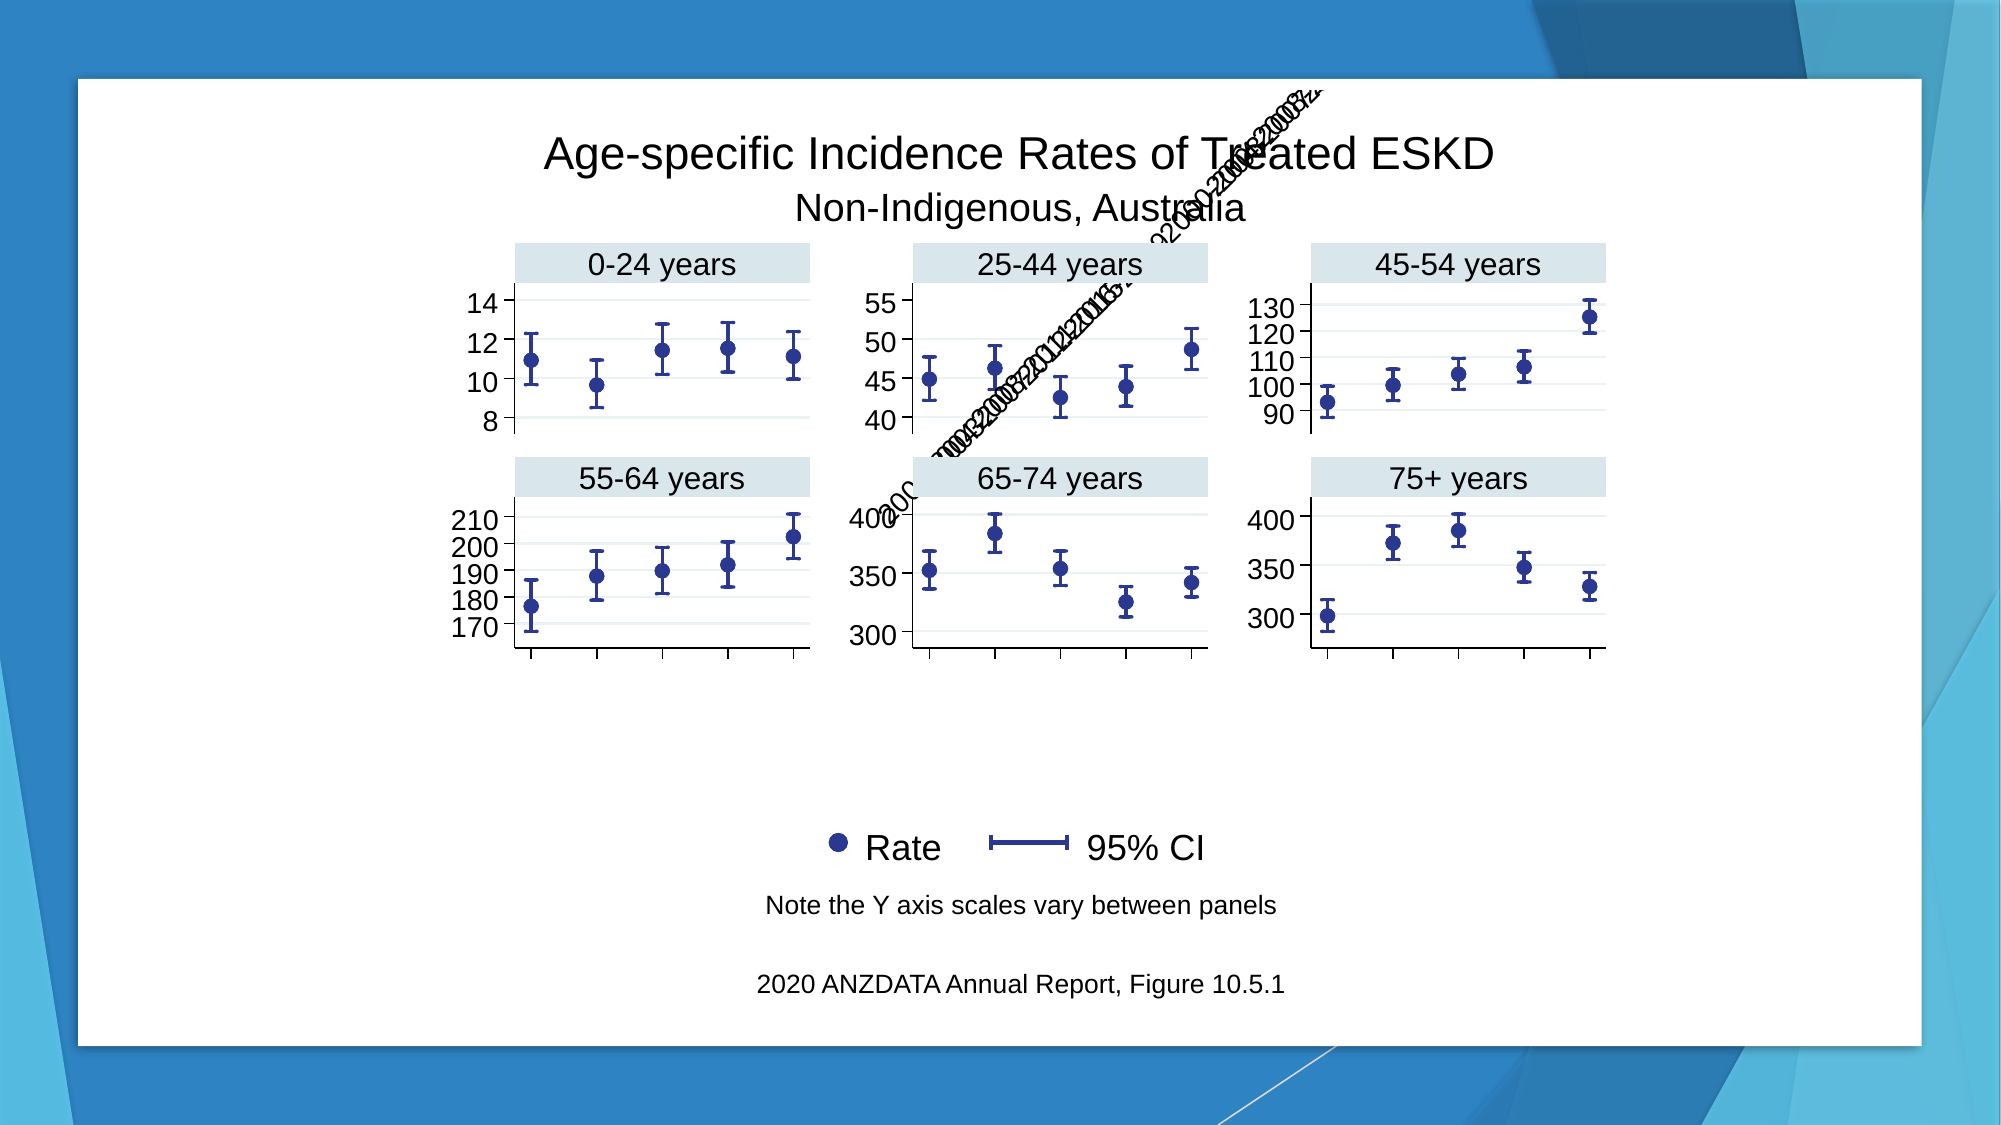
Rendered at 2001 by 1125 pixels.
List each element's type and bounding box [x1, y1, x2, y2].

text_box [0, 0, 2000, 1125]
picture [350, 89, 1650, 1036]
